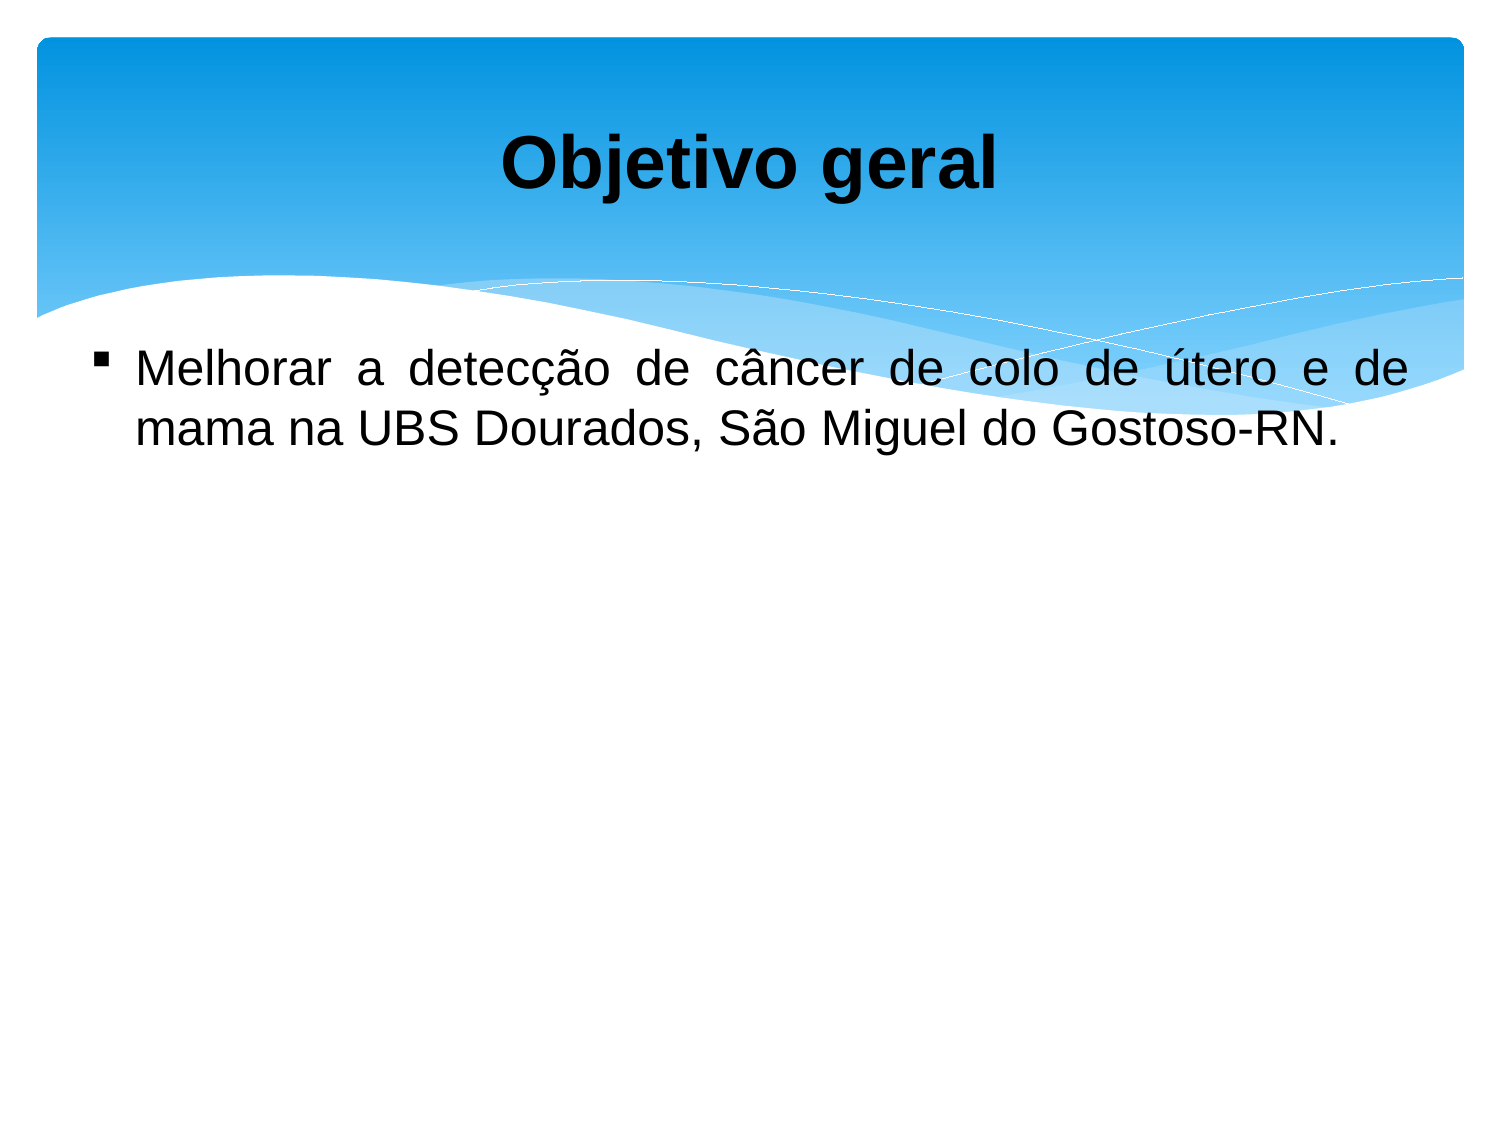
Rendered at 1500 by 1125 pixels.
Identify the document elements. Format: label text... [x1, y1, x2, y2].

title Objetivo geral [75, 55, 1425, 261]
list Melhorar a detecção de câncer de colo de útero e de mama na UBS Dourados, São Miguel do Gostoso-RN. [75, 327, 1425, 516]
